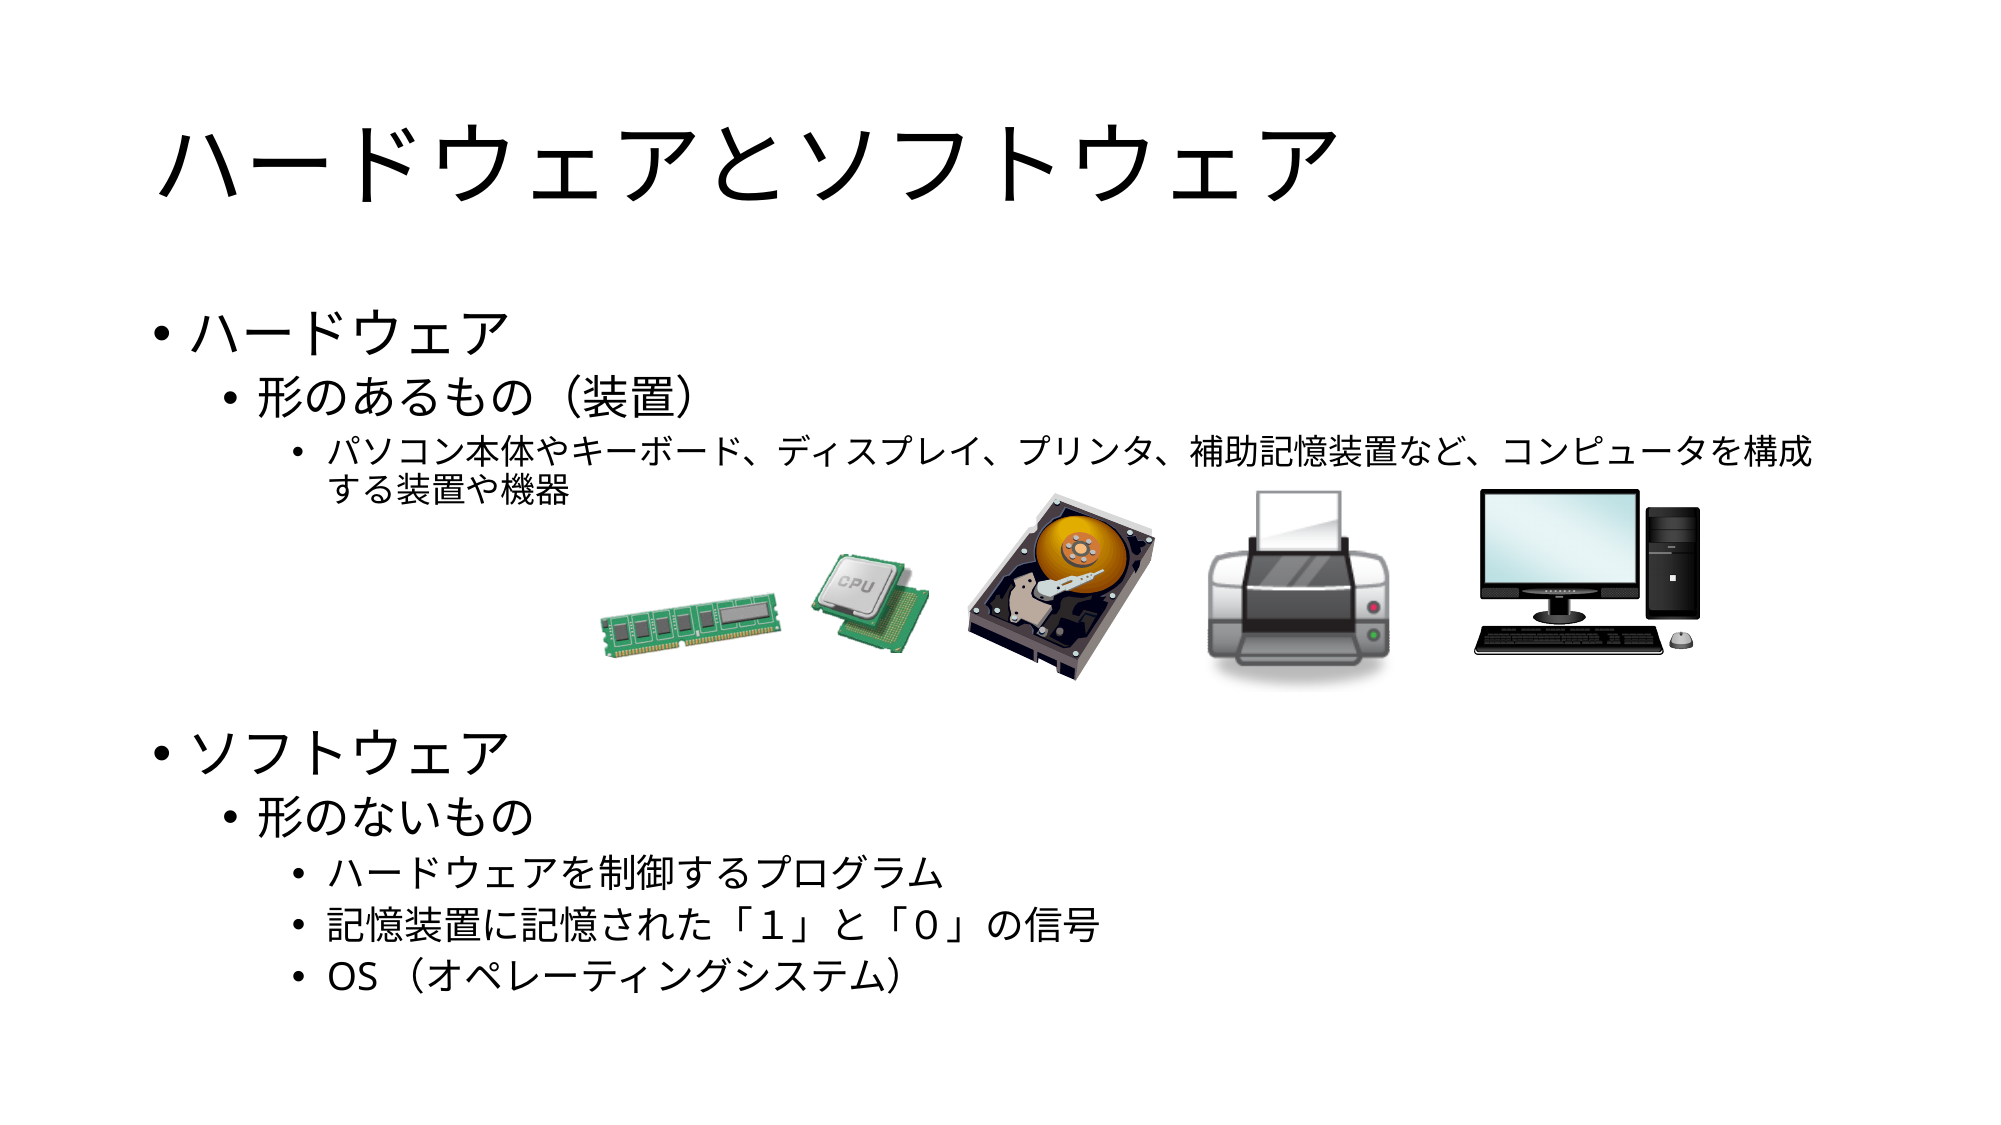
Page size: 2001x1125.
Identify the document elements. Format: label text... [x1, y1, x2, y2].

picture [1474, 489, 1700, 655]
title ハードウェアとソフトウェア [137, 59, 1863, 278]
picture [1190, 474, 1408, 692]
picture [976, 497, 1141, 674]
picture [590, 551, 791, 701]
picture [809, 550, 933, 657]
list ハードウェア 形のあるもの（装置） パソコン本体やキーボード、ディスプレイ、プリンタ、補助記憶装置など、コンピュータを構成する装置や機器 ソフトウェア 形のないもの ハードウェアを制御するプログラム 記憶装置に記憶された「１」と「０」の信号 OS（オペレーティングシステム） [137, 299, 1863, 1014]
